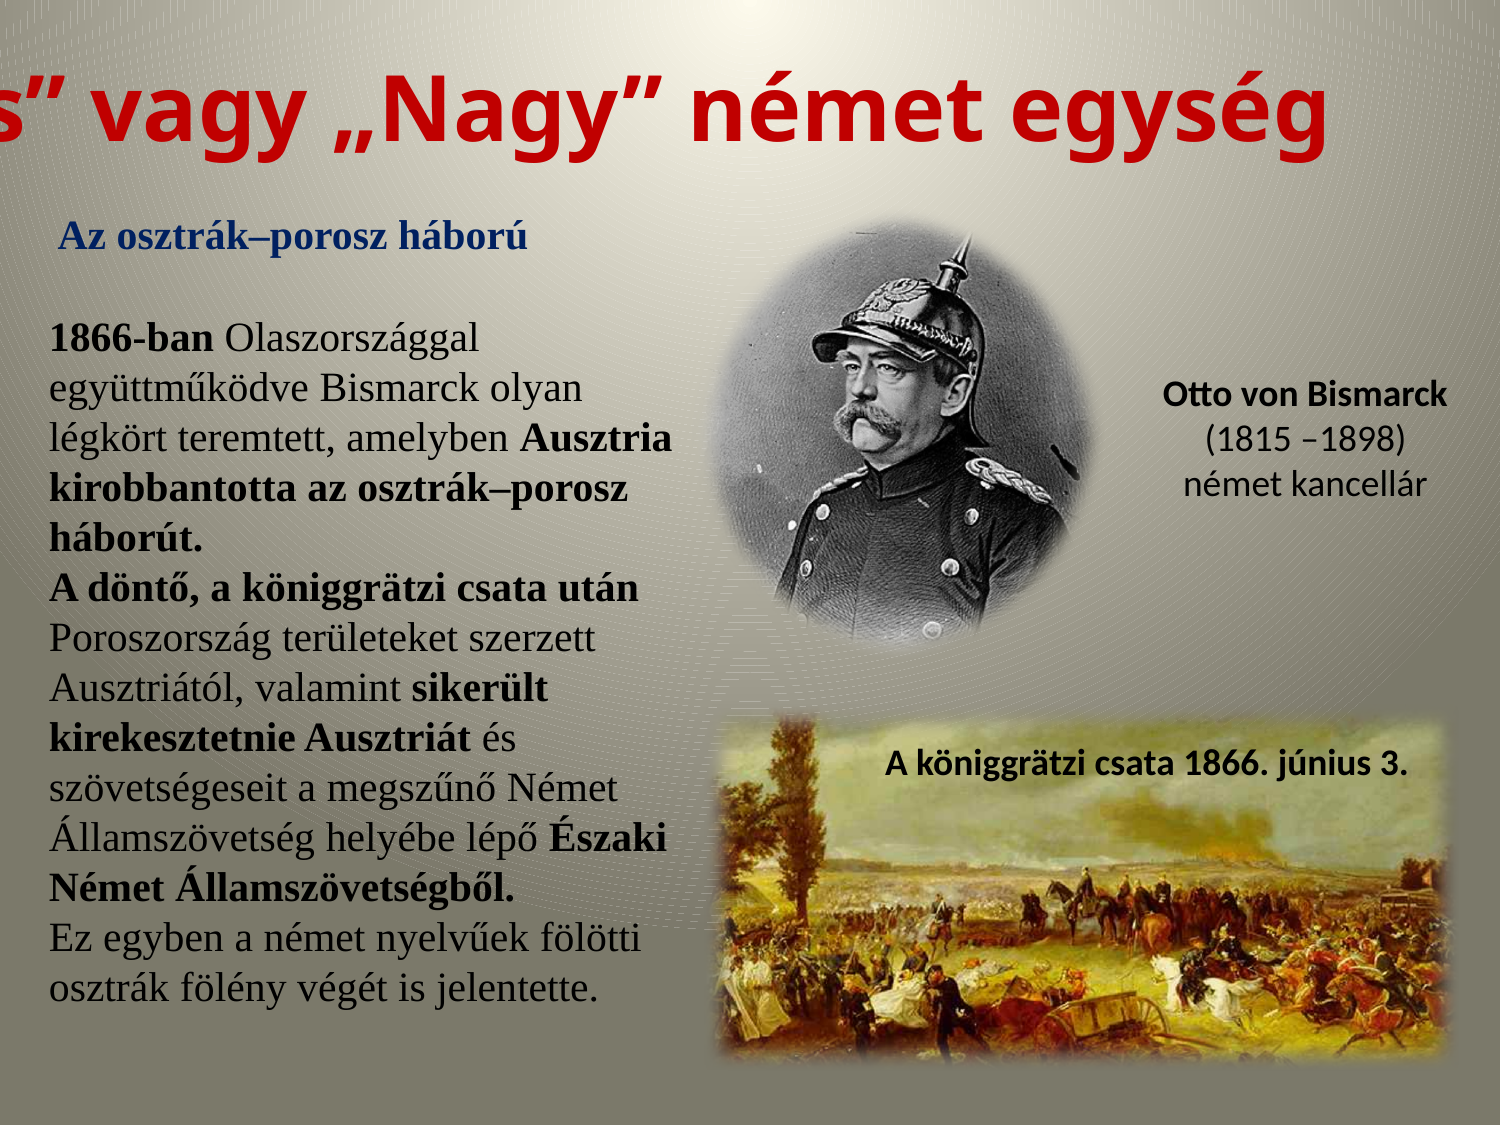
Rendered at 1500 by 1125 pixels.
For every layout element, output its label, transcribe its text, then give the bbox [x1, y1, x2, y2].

picture [703, 703, 1459, 1071]
text_box Az osztrák–porosz háború [42, 200, 555, 266]
picture [690, 203, 1108, 664]
text_box „Kis” vagy „Nagy” német egység [0, 42, 1348, 168]
text_box Otto von Bismarck (1815 –1898) német kancellár [1114, 361, 1500, 557]
text_box 1866-ban Olaszországgal együttműködve Bismarck olyan légkört teremtett, amelyben Ausztria kirobbantotta az osztrák–porosz háborút. A döntő, a königgrätzi csata után Poroszország területeket szerzett Ausztriától, valamint sikerült kirekesztetnie Ausztriát és szövetségeseit a megszűnő Német Államszövetség helyébe lépő Északi Német Államszövetségből. Ez egyben a német nyelvűek fölötti osztrák fölény végét is jelentette. [33, 302, 719, 1018]
